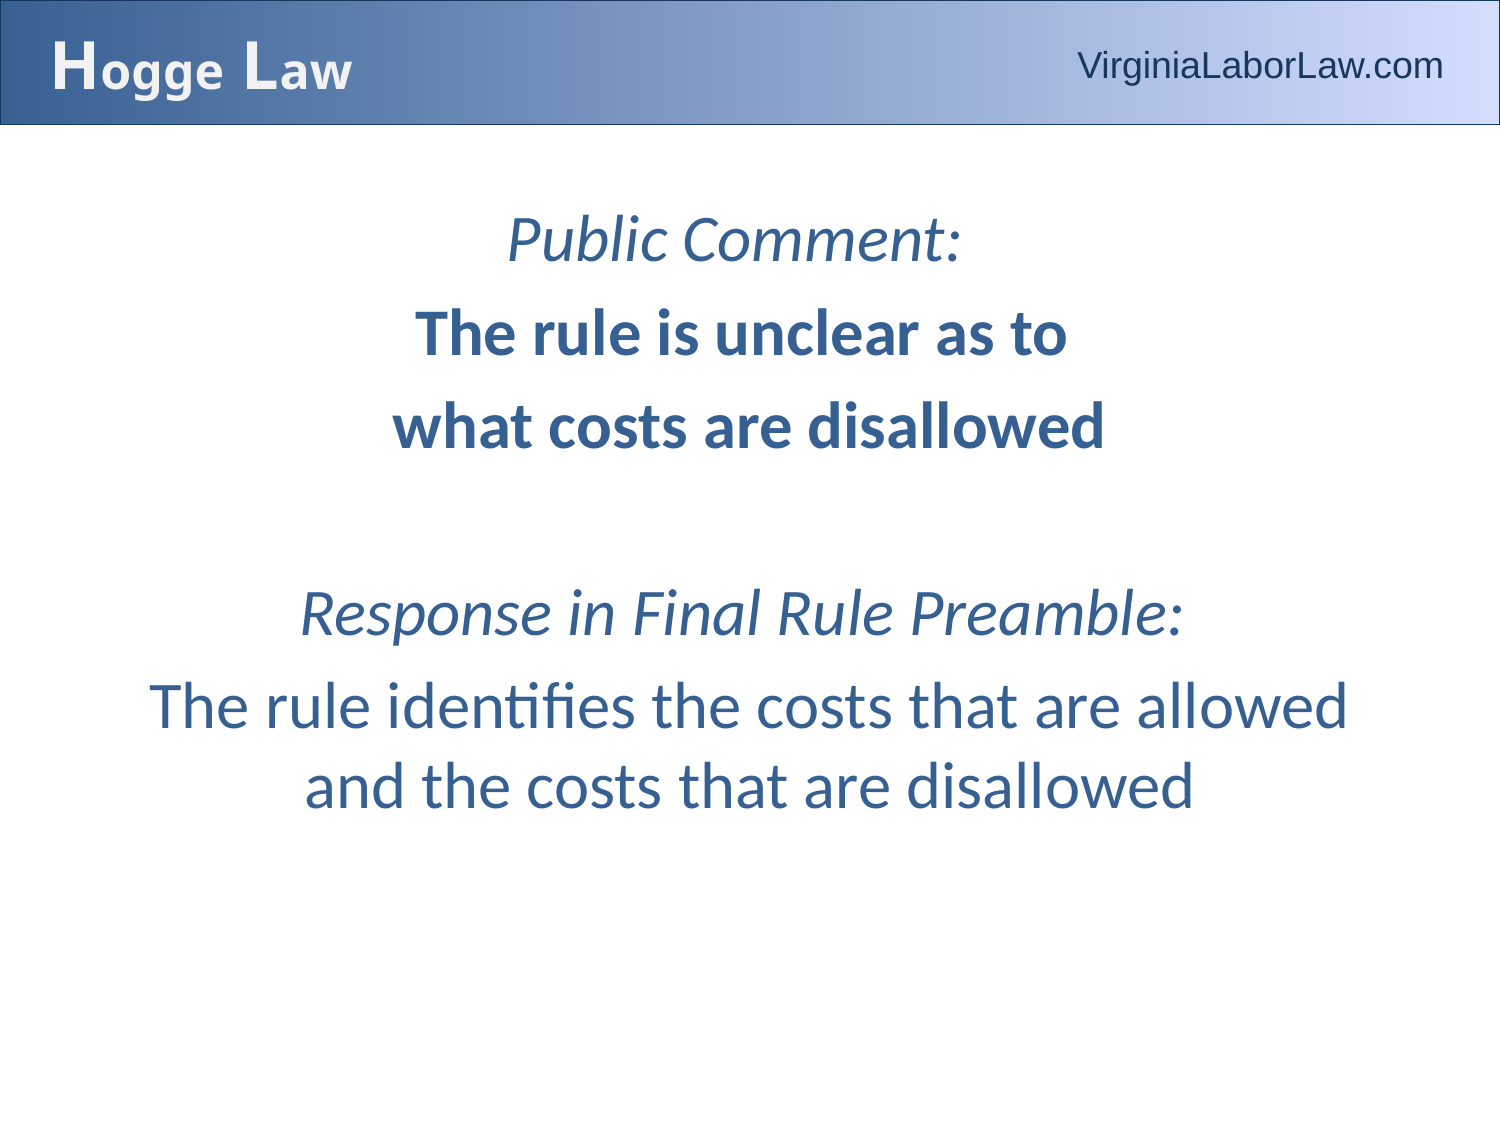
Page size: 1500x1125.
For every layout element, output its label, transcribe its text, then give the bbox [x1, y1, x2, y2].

title Hogge Law [0, 0, 1500, 125]
subtitle Public Comment: The rule is unclear as to what costs are disallowed Response in Final Rule Preamble: The rule identifies the costs that are allowed and the costs that are disallowed [87, 187, 1413, 1050]
text_box VirginiaLaborLaw.com [1062, 34, 1475, 94]
